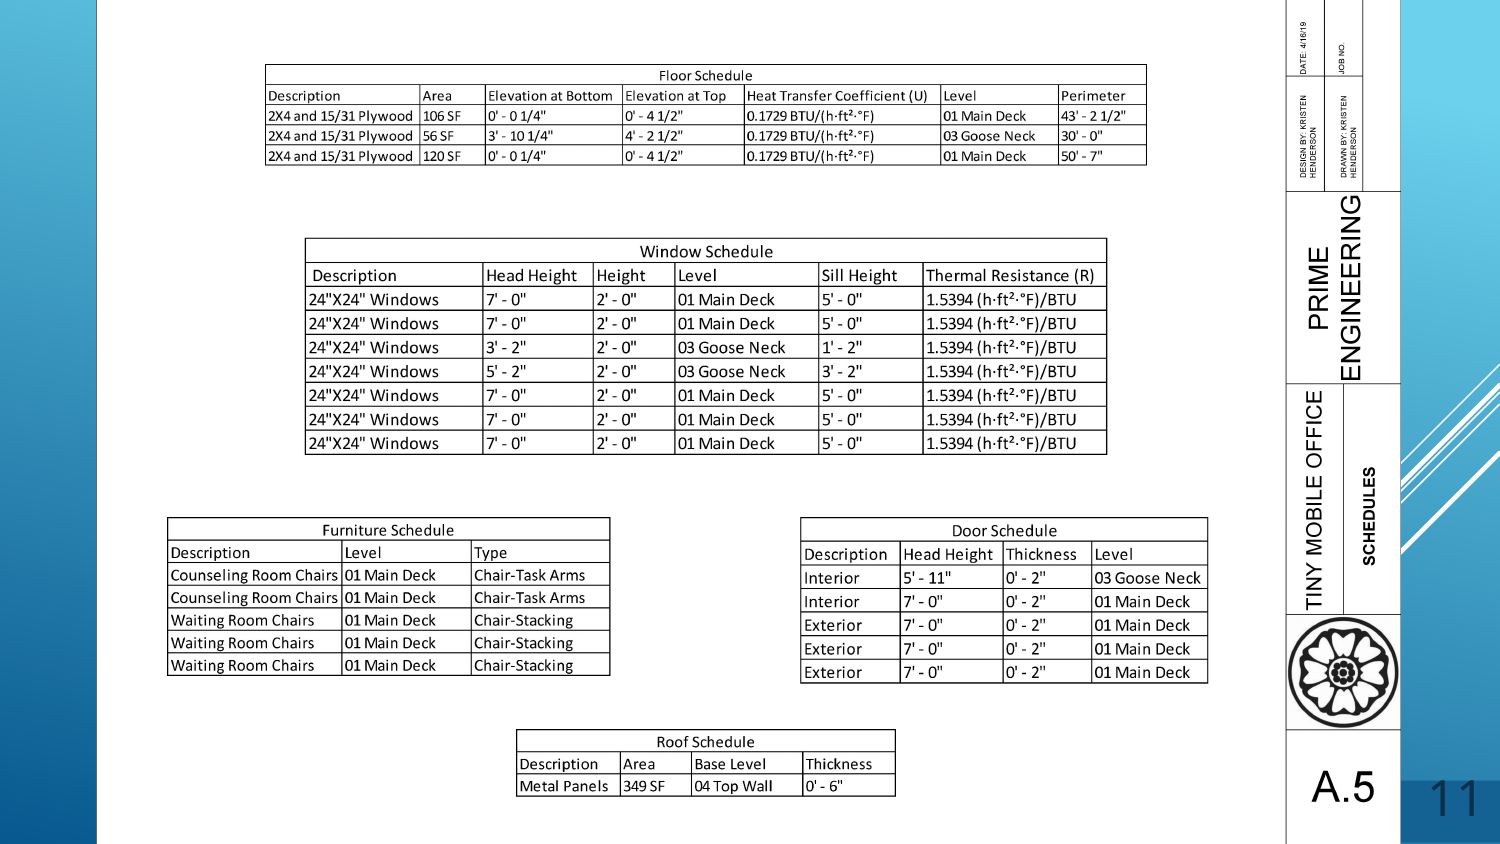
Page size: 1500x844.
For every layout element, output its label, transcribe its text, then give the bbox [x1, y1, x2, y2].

slide_number 11 [1401, 780, 1500, 843]
picture [95, 0, 1401, 844]
